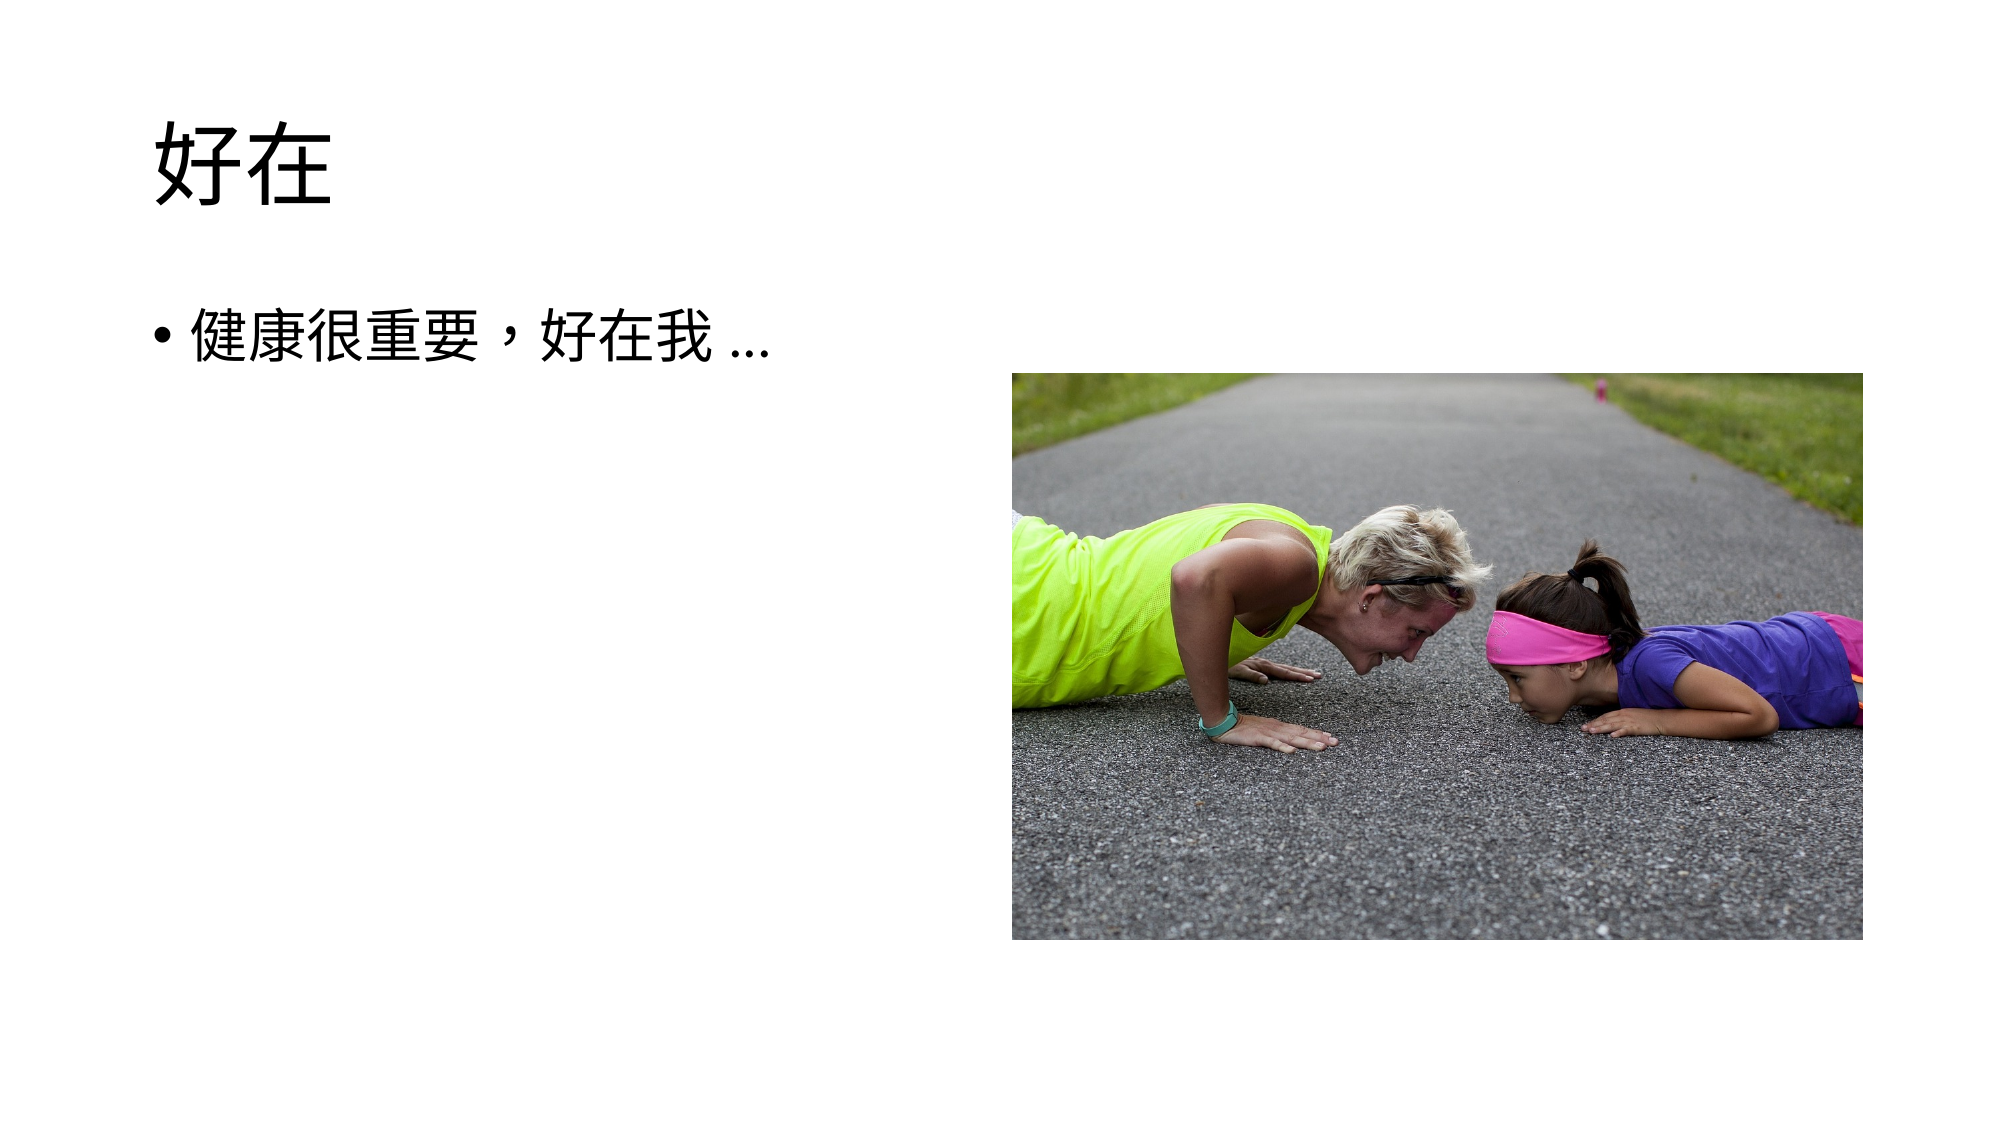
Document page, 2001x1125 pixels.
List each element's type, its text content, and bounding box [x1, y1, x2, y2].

title 好在 [137, 59, 1863, 278]
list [1012, 373, 1863, 940]
list 健康很重要，好在我... [137, 299, 988, 1014]
